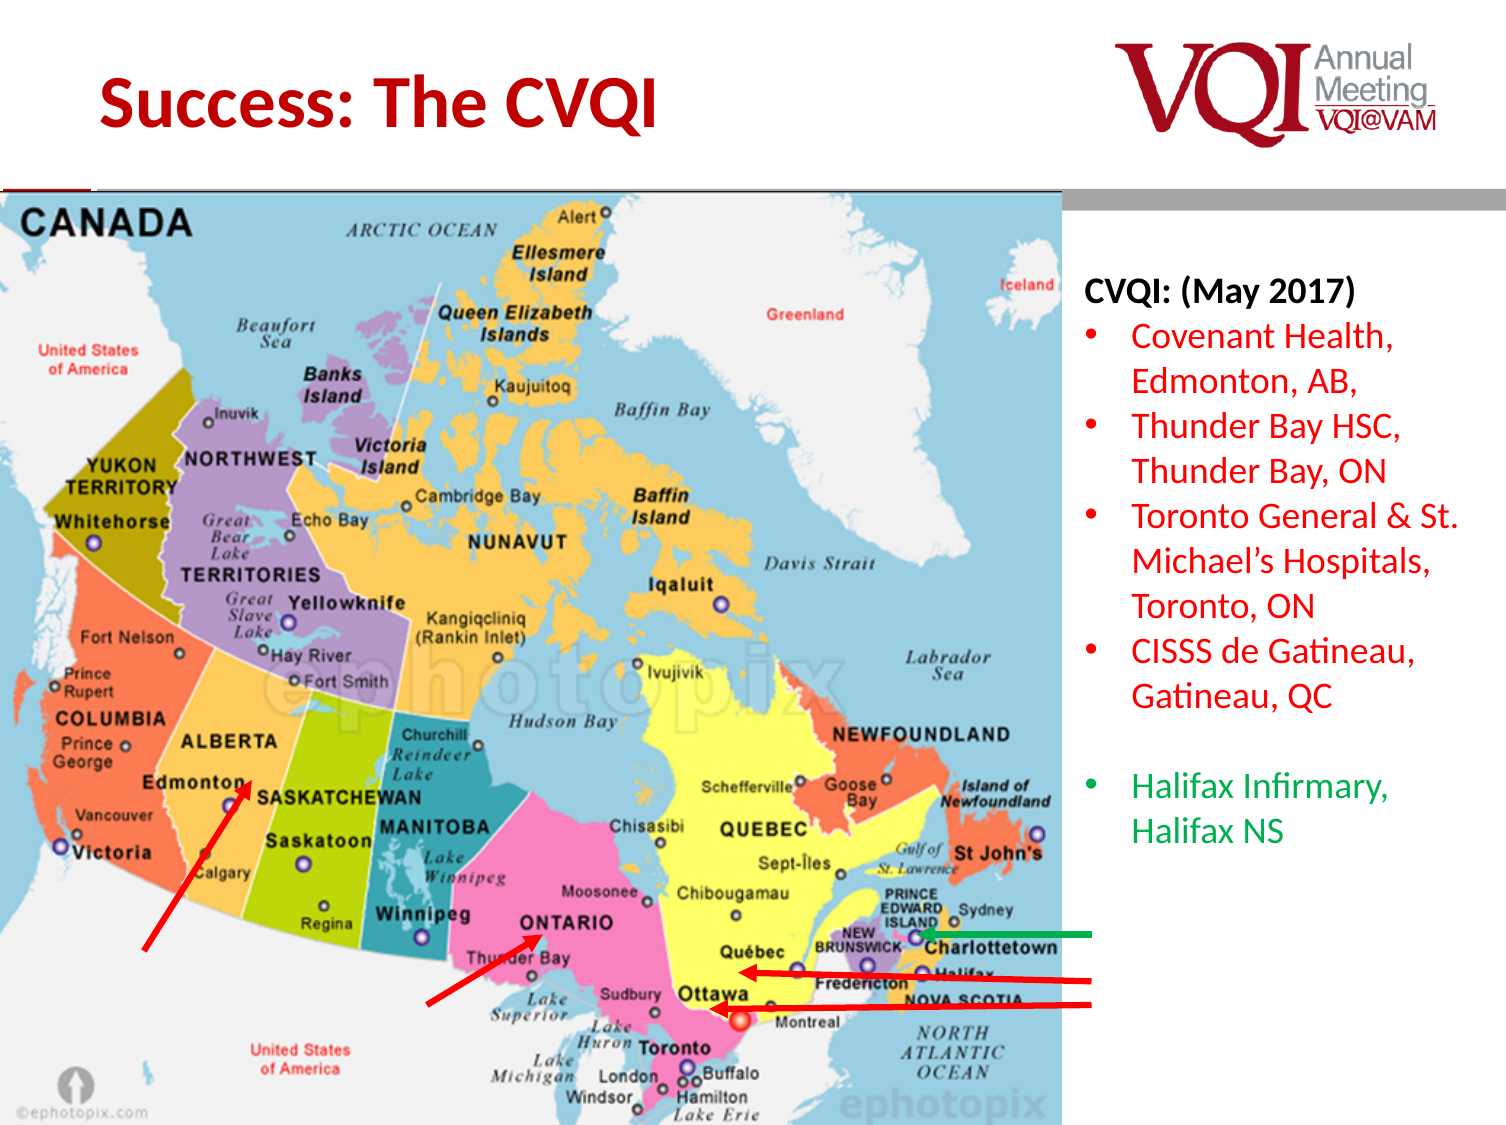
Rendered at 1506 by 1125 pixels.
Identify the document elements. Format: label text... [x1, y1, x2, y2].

title Success: The CVQI [54, 31, 1105, 165]
picture [1096, 28, 1436, 162]
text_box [143, 779, 253, 952]
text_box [737, 972, 1092, 982]
text_box CVQI: (May 2017) Covenant Health, Edmonton, AB, Thunder Bay HSC, Thunder Bay, ON Toronto General & St. Michael’s Hospitals, Toronto, ON CISSS de Gatineau, Gatineau, QC Halifax Infirmary, Halifax NS [1069, 259, 1506, 904]
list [0, 190, 1062, 1125]
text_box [426, 934, 544, 1006]
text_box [708, 1004, 1092, 1010]
